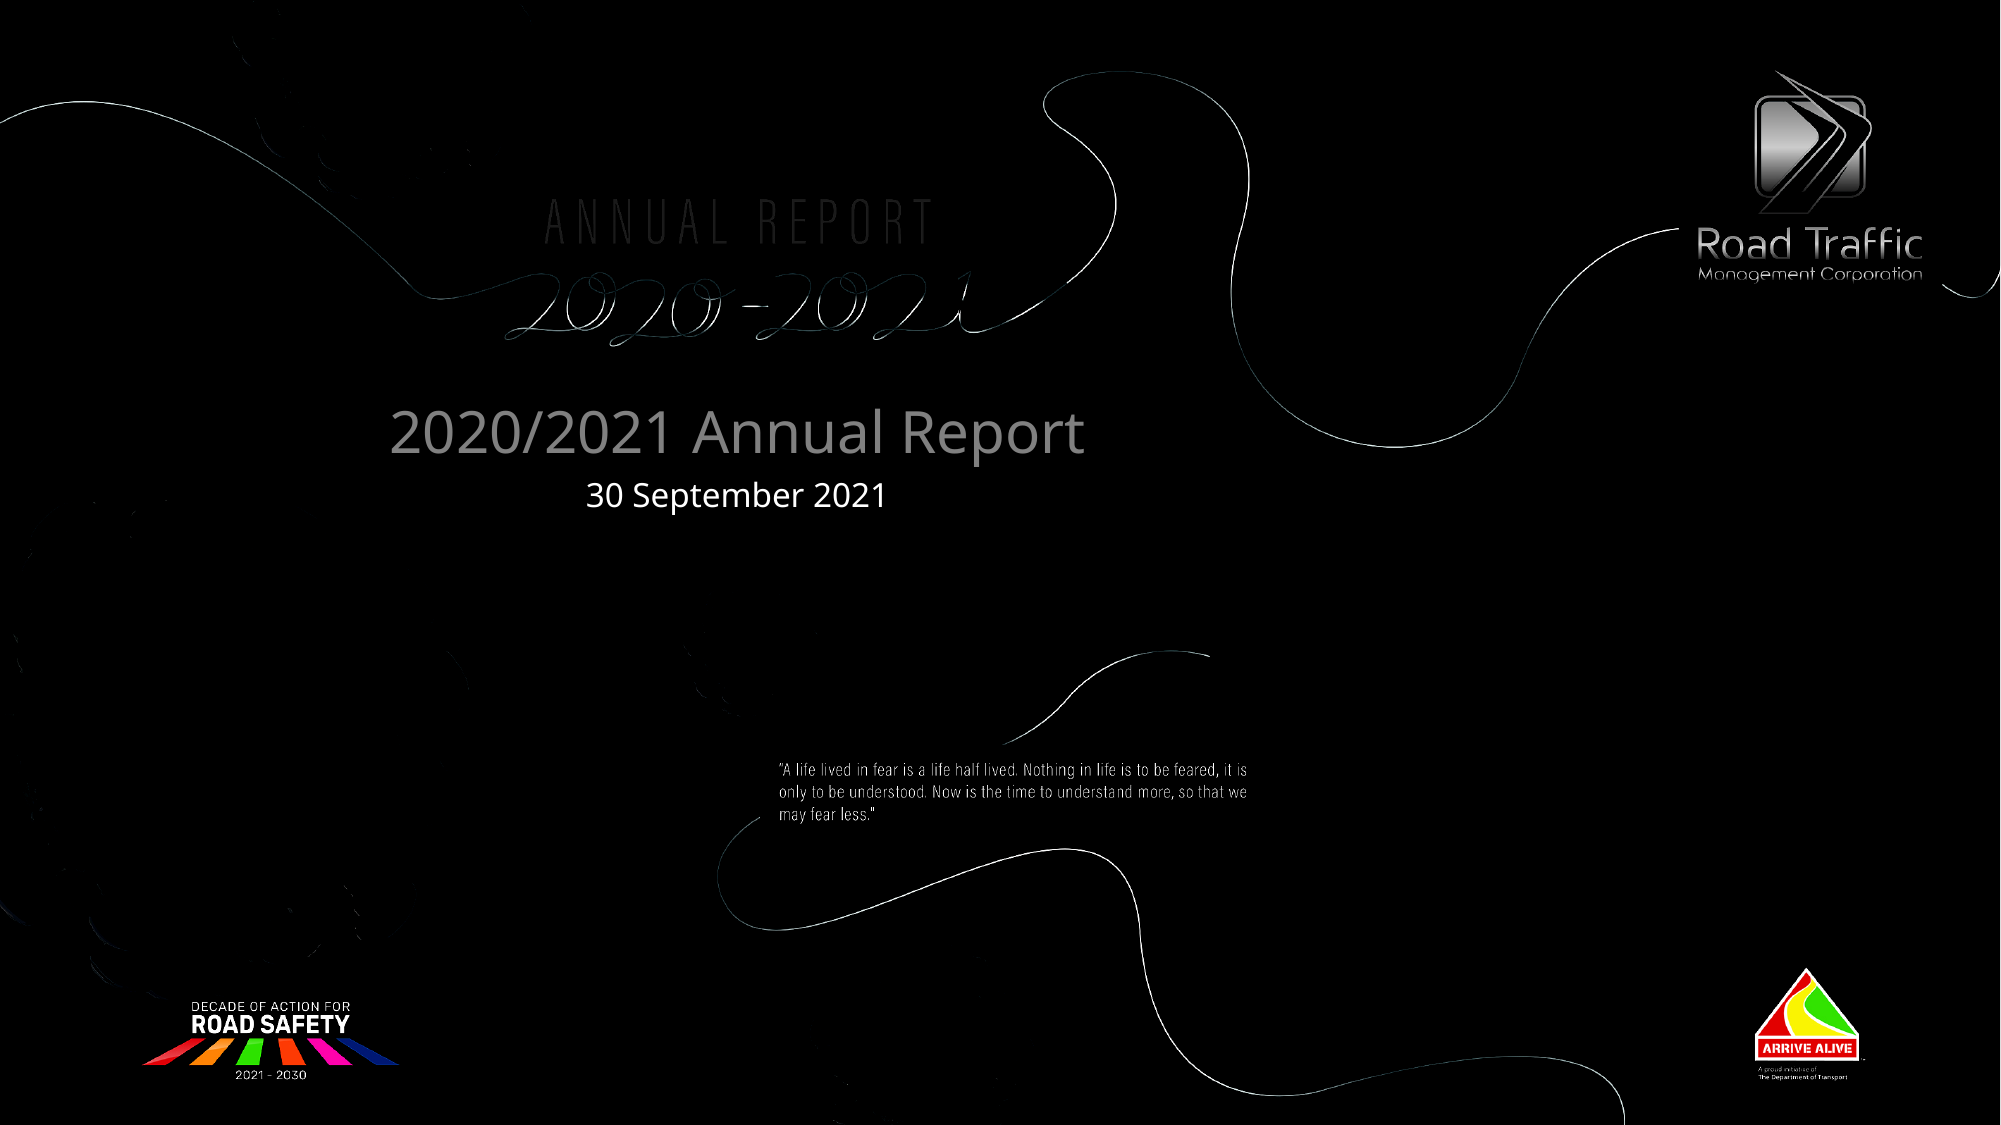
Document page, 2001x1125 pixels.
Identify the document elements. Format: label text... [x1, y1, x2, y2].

title 2020/2021 Annual Report [314, 395, 1162, 471]
picture [0, 0, 2001, 1125]
subtitle 30 September 2021 [314, 471, 1162, 523]
